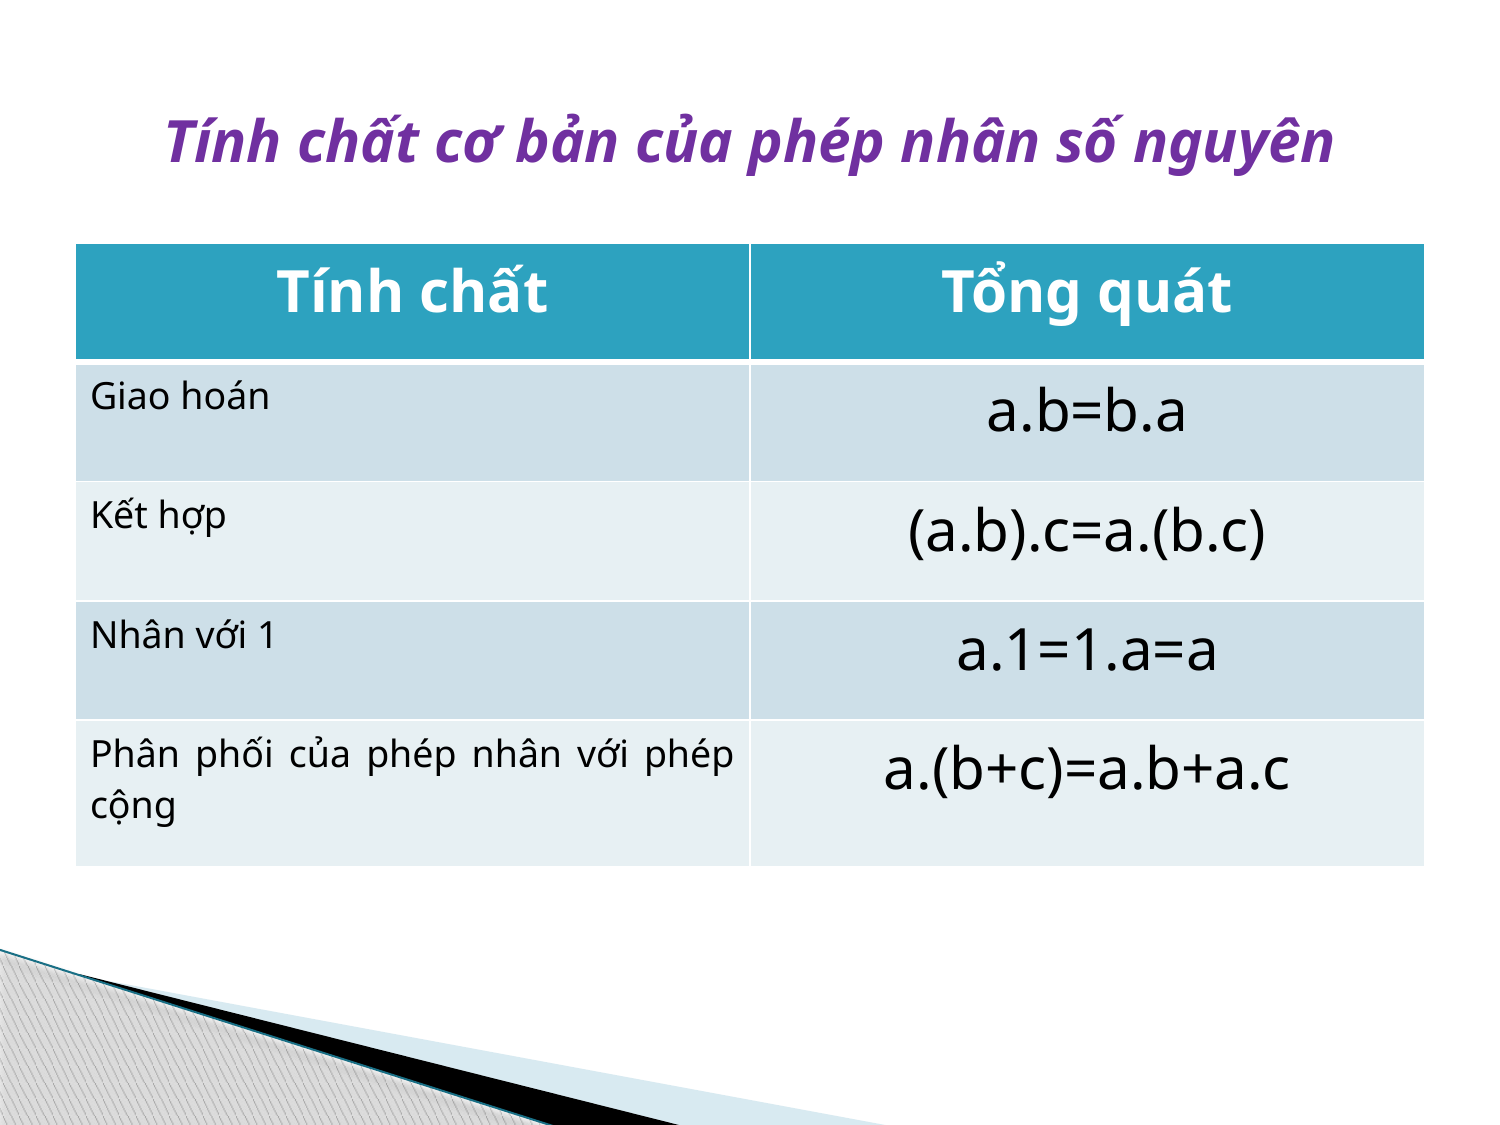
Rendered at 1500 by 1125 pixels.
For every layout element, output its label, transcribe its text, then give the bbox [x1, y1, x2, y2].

table_cell (a.b).c=a.(b.c) [751, 482, 1424, 600]
title Tính chất cơ bản của phép nhân số nguyên [75, 45, 1425, 233]
table_cell Giao hoán [76, 365, 749, 481]
table_cell a.1=1.a=a [751, 602, 1424, 719]
table_cell Phân phối của phép nhân với phép cộng [76, 721, 749, 866]
table_cell Nhân với 1 [76, 602, 749, 719]
table_cell a.b=b.a [751, 365, 1424, 481]
table_cell a.(b+c)=a.b+a.c [751, 721, 1424, 866]
table_header Tính chất [76, 244, 749, 359]
table_cell Kết hợp [76, 482, 749, 600]
table_header Tổng quát [751, 244, 1424, 359]
